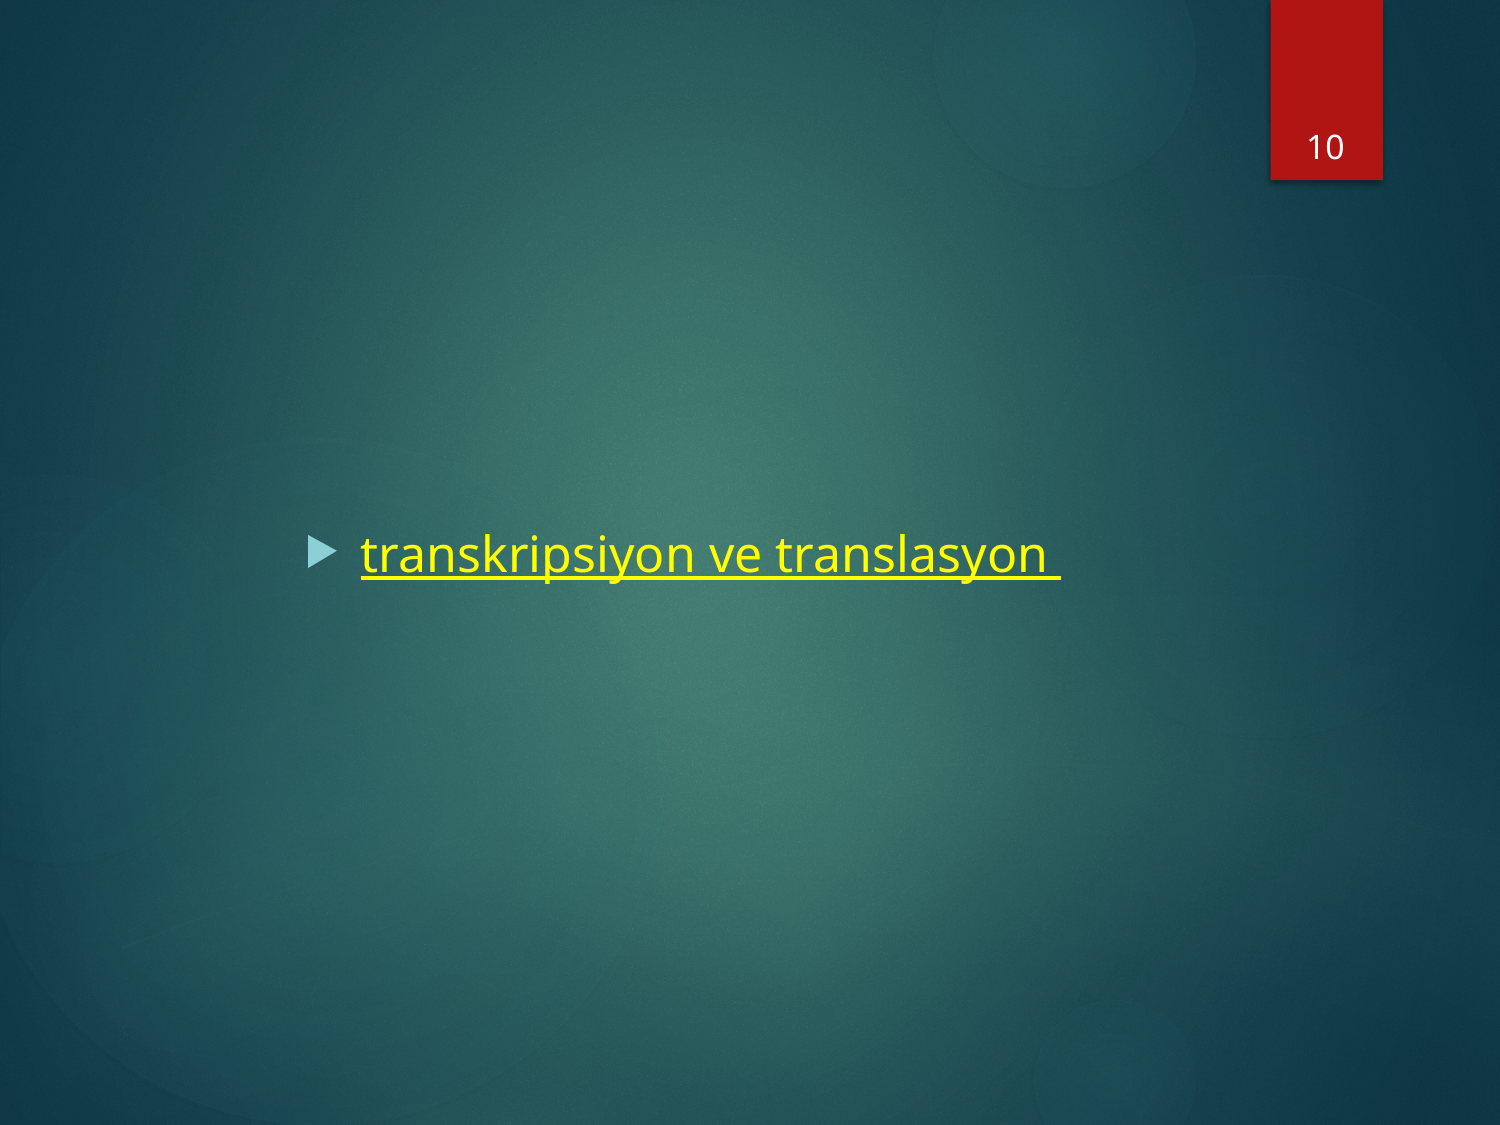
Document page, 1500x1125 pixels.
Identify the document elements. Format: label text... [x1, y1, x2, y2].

list transkripsiyon ve translasyon [289, 373, 1237, 1025]
slide_number 10 [1273, 48, 1378, 175]
